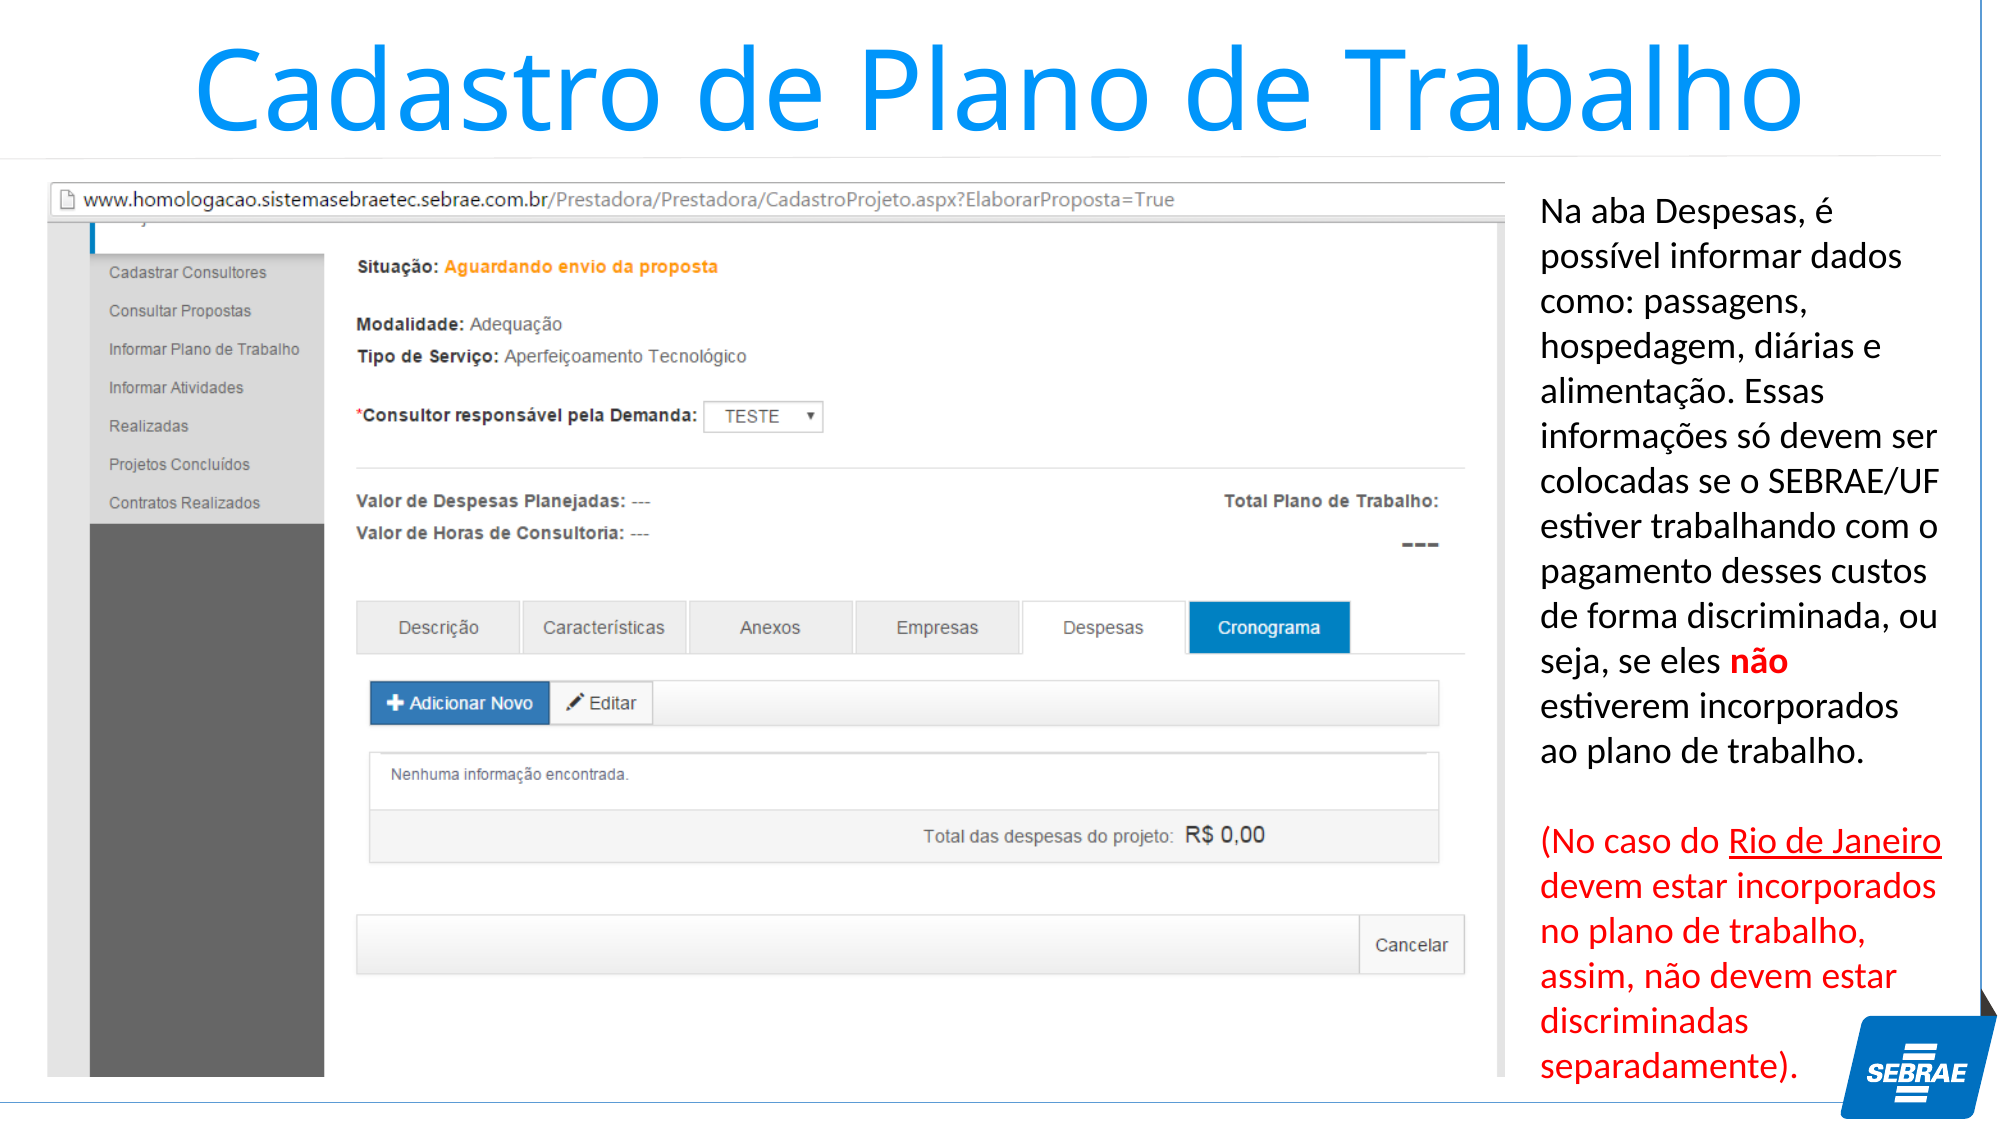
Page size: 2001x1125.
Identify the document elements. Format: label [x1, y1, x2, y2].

picture [47, 182, 1505, 1077]
text_box [0, 155, 1941, 159]
text_box [0, 0, 1998, 1119]
